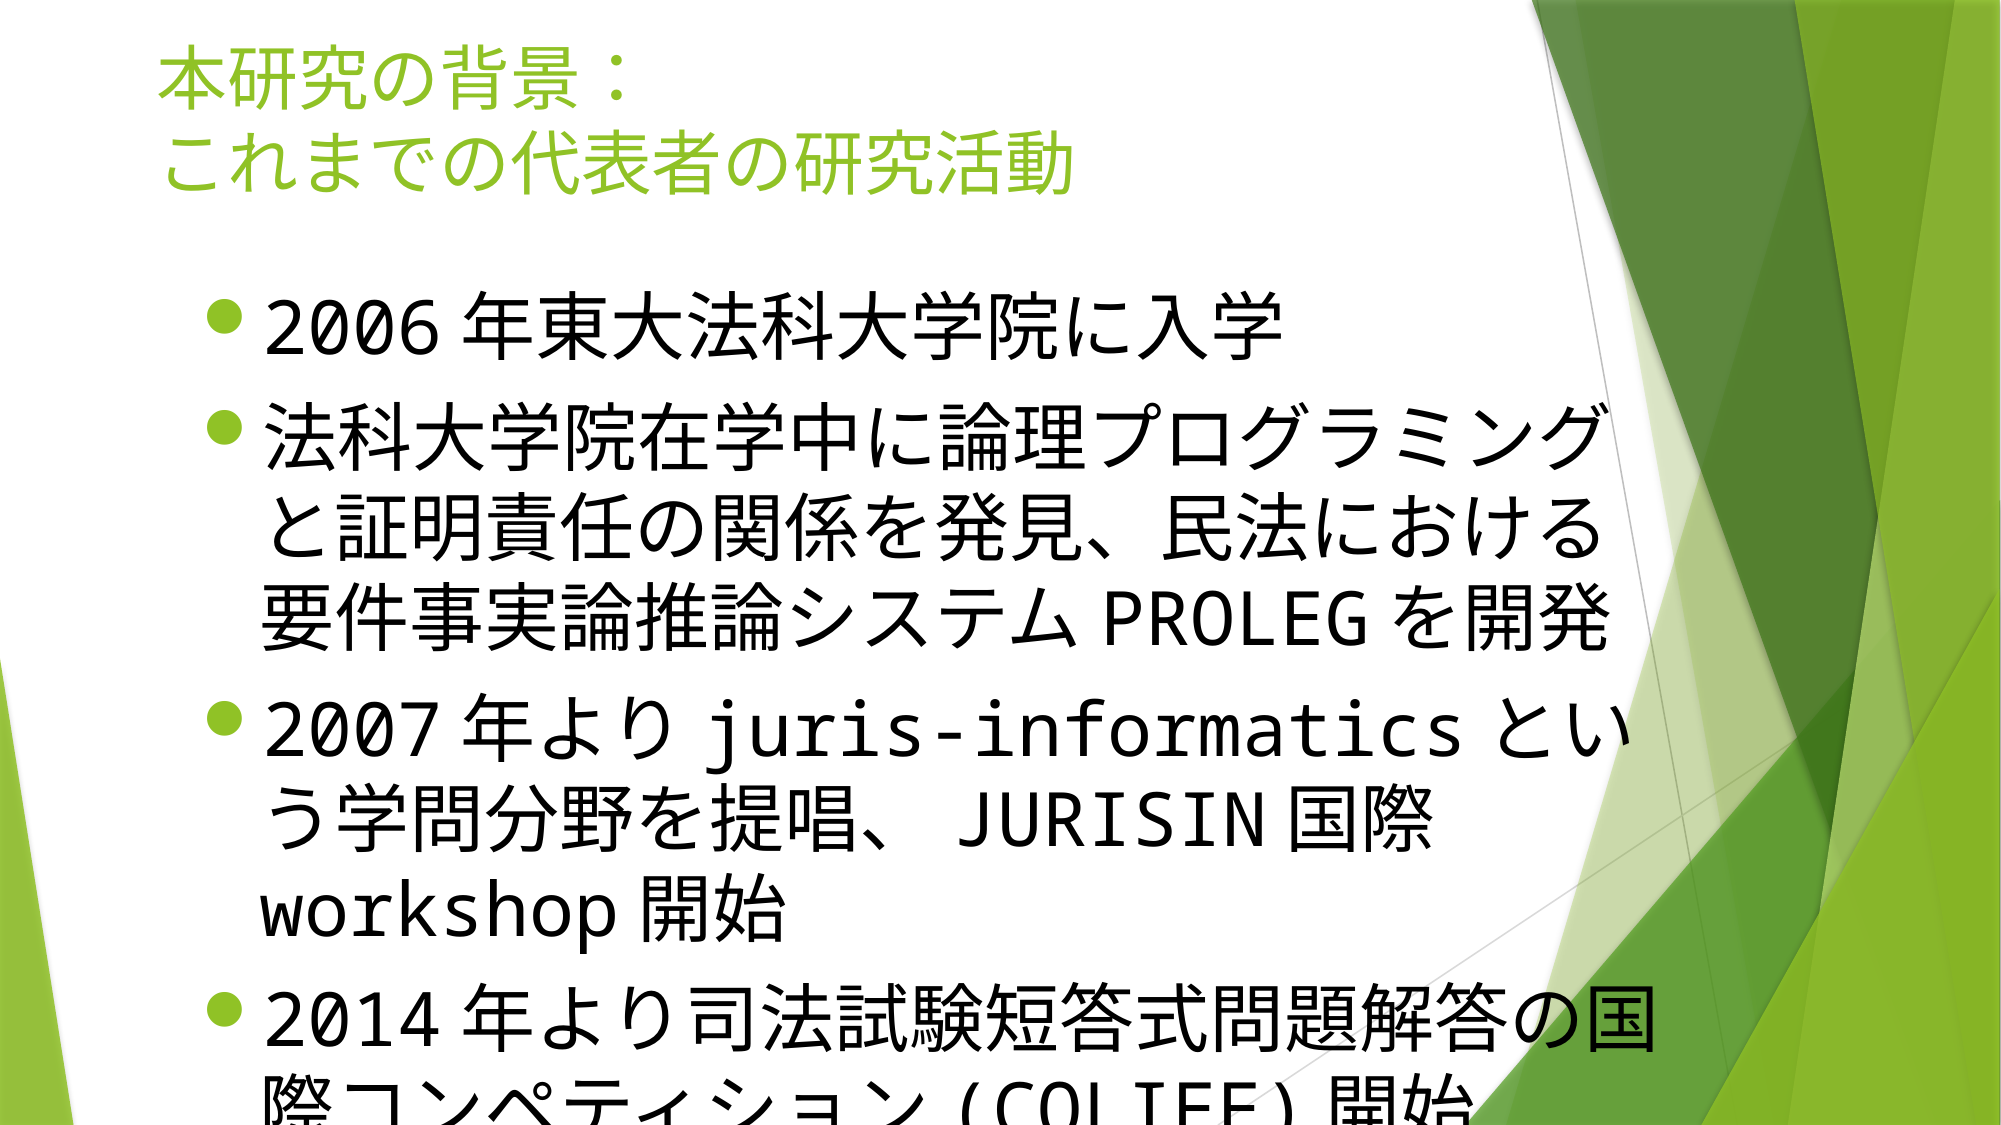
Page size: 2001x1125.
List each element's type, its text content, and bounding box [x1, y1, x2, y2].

title 本研究の背景： これまでの代表者の研究活動 [141, 26, 1867, 288]
list 2006年東大法科大学院に入学 法科大学院在学中に論理プログラミングと証明責任の関係を発見、民法における要件事実論推論システムPROLEGを開発 2007年よりjuris-informaticsという学問分野を提唱、JURISIN国際workshop開始 2014年より司法試験短答式問題解答の国際コンペティション(COLIEE)開始 [187, 271, 1696, 1097]
